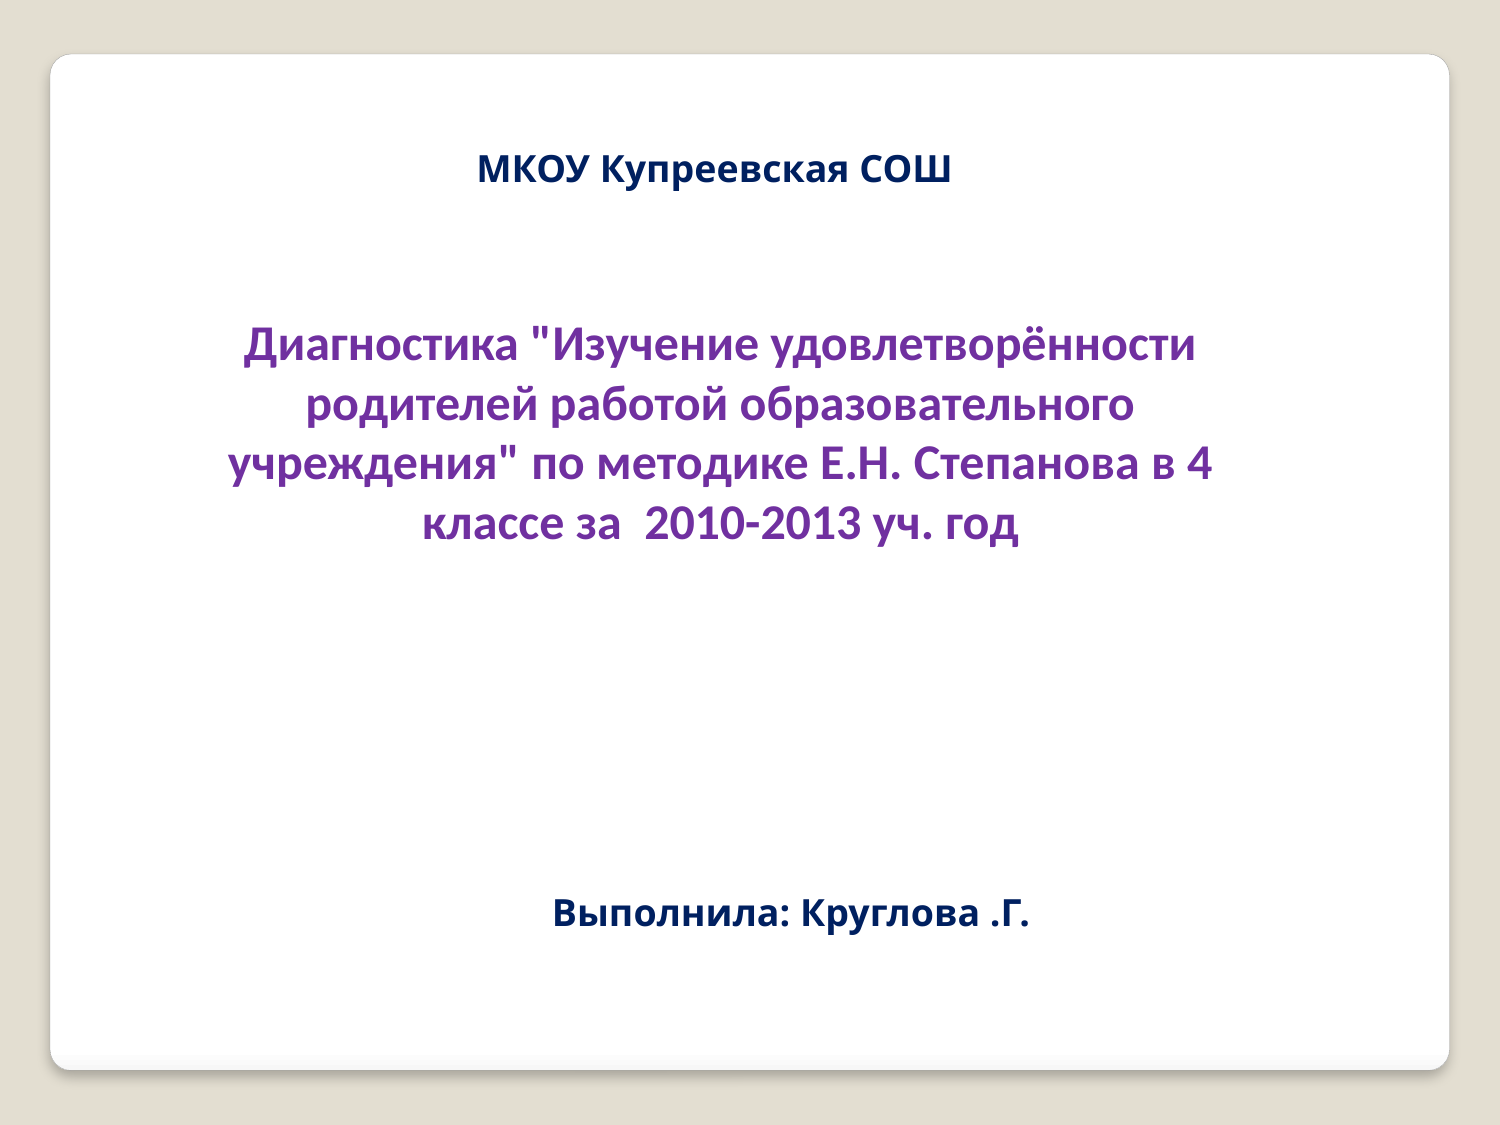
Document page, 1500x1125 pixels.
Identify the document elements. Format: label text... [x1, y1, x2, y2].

text_box Выполнила: Круглова .Г. [537, 881, 1046, 942]
text_box Диагностика "Изучение удовлетворённости родителей работой образовательного учреждения" по методике Е.Н. Степанова в 4 классе за 2010-2013 уч. год [182, 302, 1258, 558]
text_box МКОУ Купреевская СОШ [461, 137, 969, 197]
